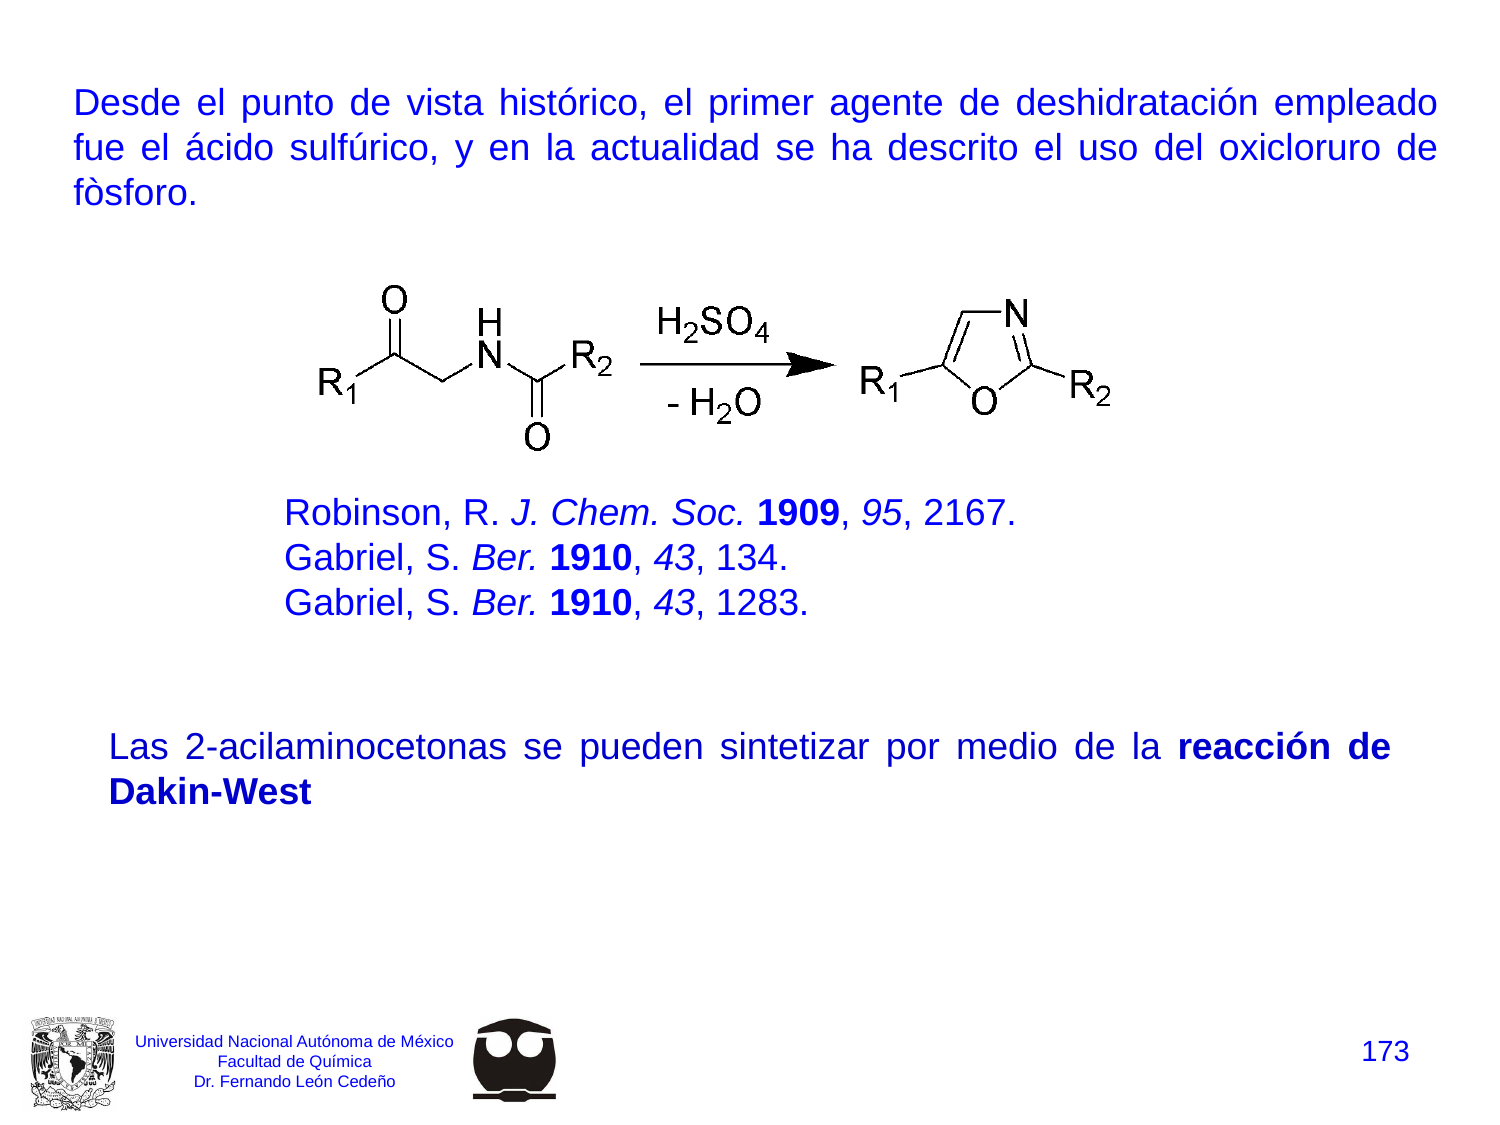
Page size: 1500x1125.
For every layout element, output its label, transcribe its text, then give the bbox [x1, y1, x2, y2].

picture [23, 1017, 118, 1112]
slide_number 173 [1074, 1024, 1426, 1103]
picture [472, 1017, 557, 1103]
text_box Las 2-acilaminocetonas se pueden sintetizar por medio de la reacción de Dakin-West [93, 714, 1407, 820]
picture [304, 269, 1126, 466]
text_box Desde el punto de vista histórico, el primer agente de deshidratación empleado fue el ácido sulfúrico, y en la actualidad se ha descrito el uso del oxicloruro de fòsforo. [58, 70, 1453, 220]
text_box Robinson, R. J. Chem. Soc. 1909, 95, 2167. Gabriel, S. Ber. 1910, 43, 134. Gabriel, S. Ber. 1910, 43, 1283. [269, 480, 1243, 631]
